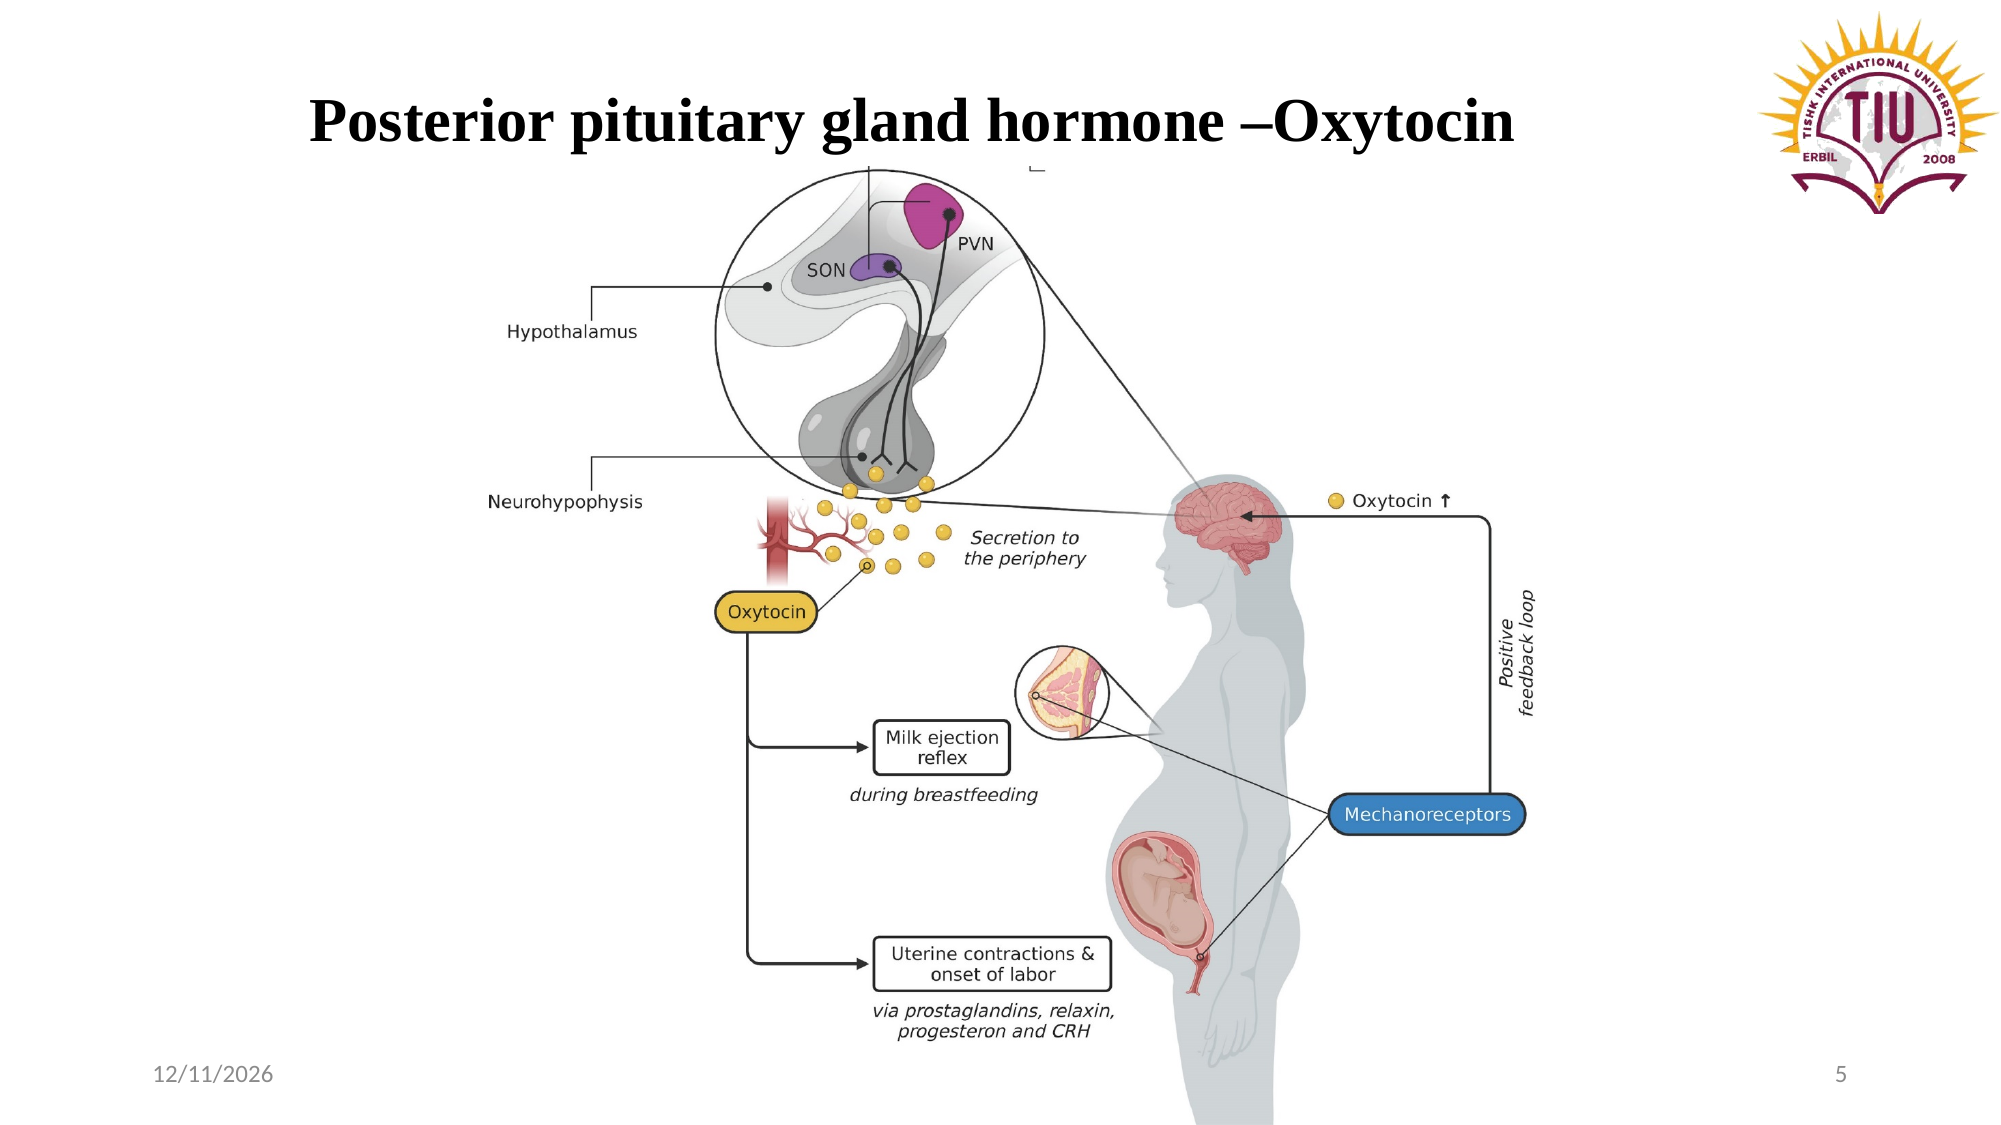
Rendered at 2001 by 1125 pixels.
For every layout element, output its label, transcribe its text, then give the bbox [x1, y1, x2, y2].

slide_number 5 [1536, 1042, 1863, 1103]
text_box Posterior pituitary gland hormone –Oxytocin [27, 34, 1757, 117]
picture [1757, 11, 2000, 214]
picture [489, 166, 1536, 1125]
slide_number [137, 1042, 489, 1103]
